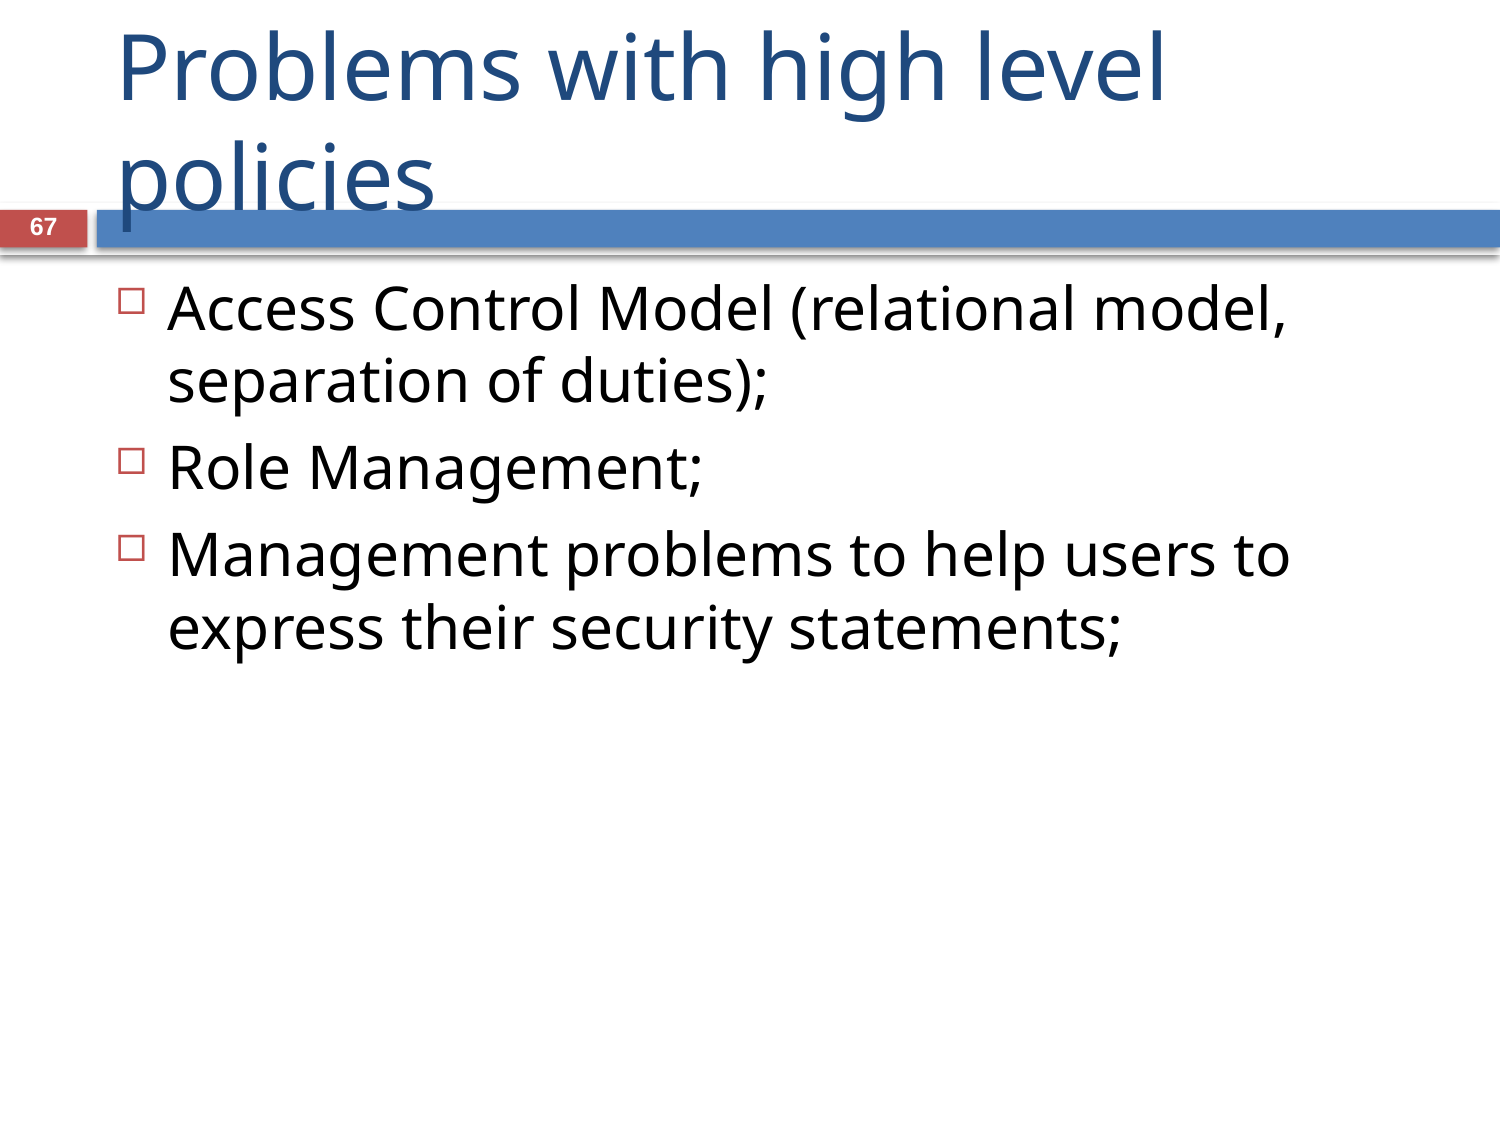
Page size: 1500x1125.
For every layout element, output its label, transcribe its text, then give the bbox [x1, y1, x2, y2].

slide_number 67 [0, 208, 88, 249]
title Problems with high level policies [100, 37, 1438, 200]
list Access Control Model (relational model, separation of duties); Role Management; Management problems to help users to express their security statements; [100, 262, 1438, 1000]
